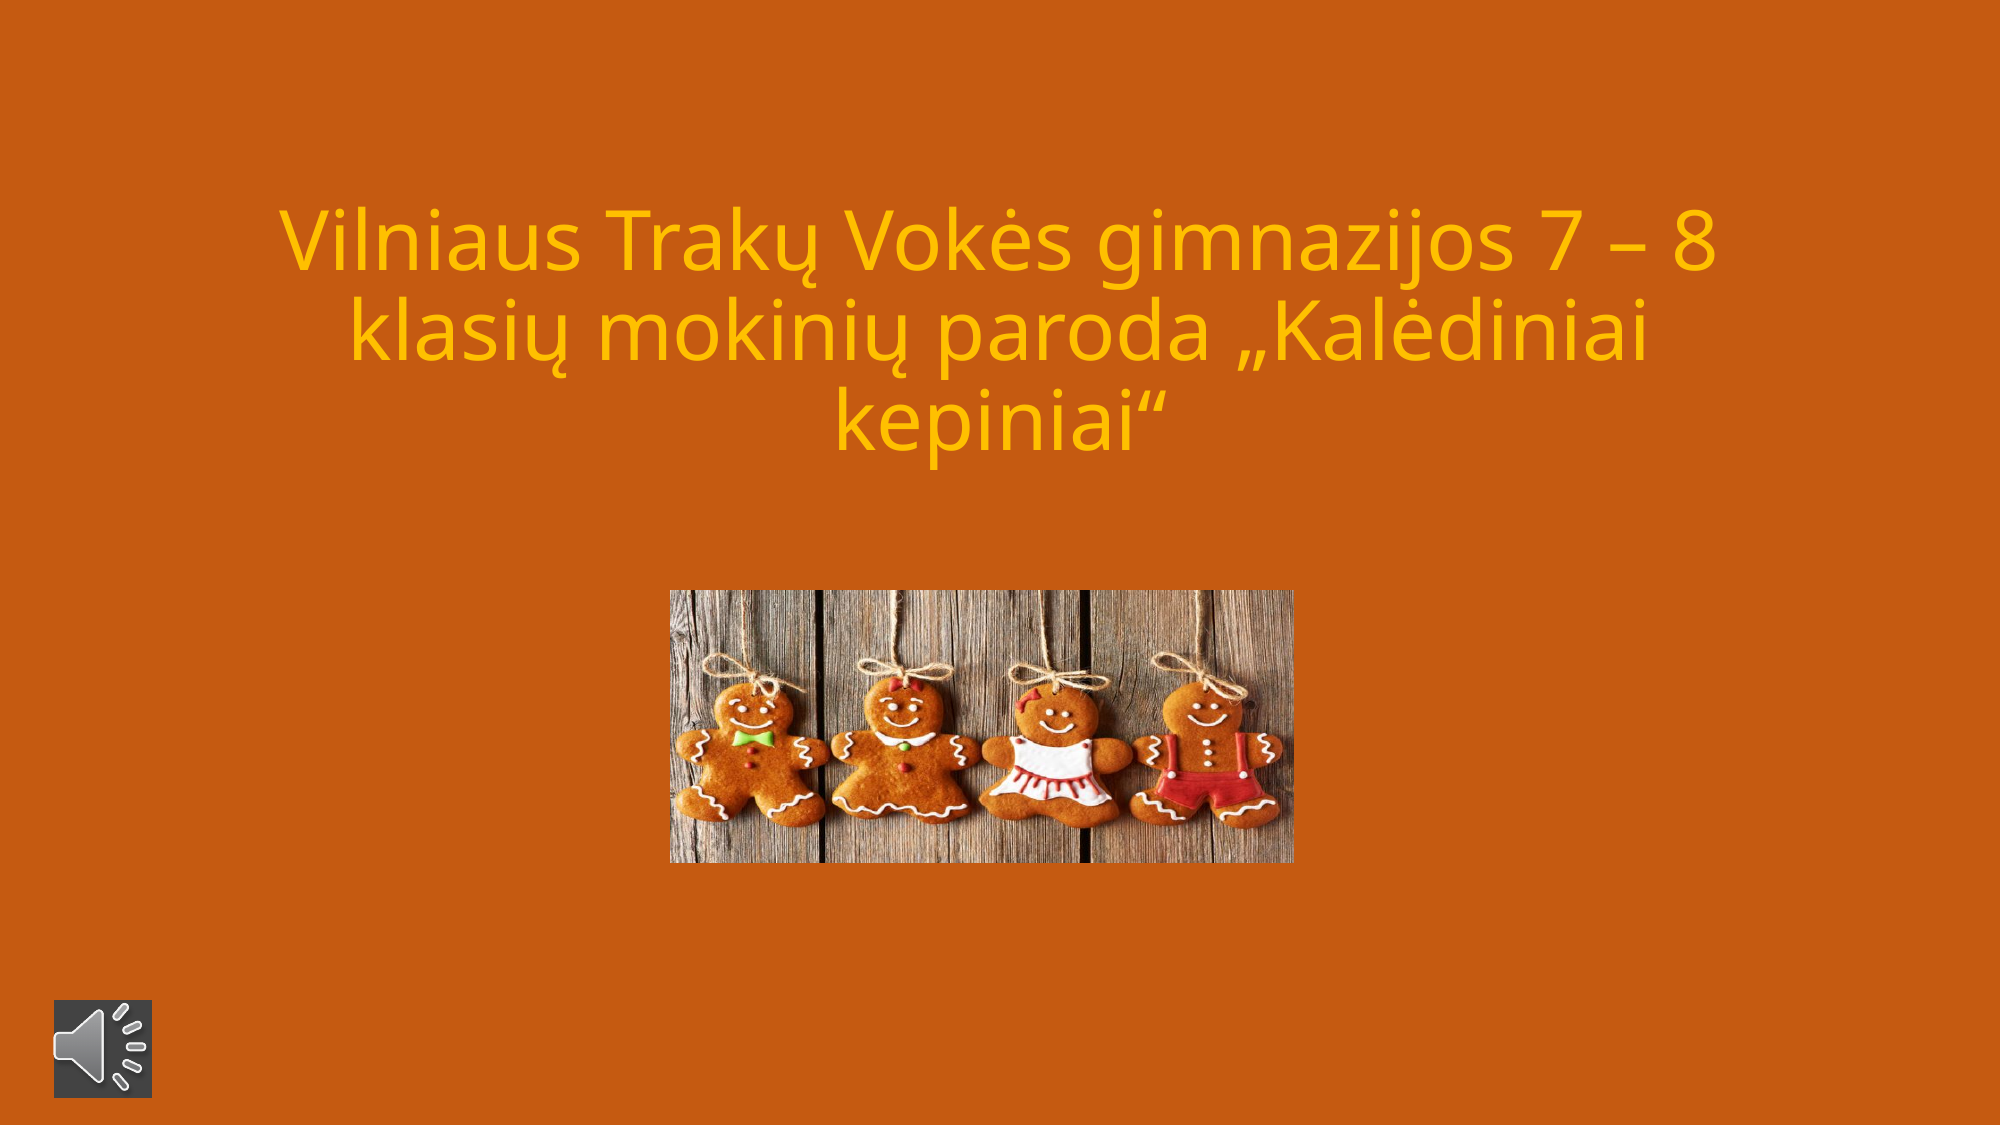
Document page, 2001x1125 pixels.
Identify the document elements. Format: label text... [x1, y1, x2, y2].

picture [670, 590, 1294, 863]
picture [52, 999, 153, 1100]
title Vilniaus Trakų Vokės gimnazijos 7 – 8 klasių mokinių paroda „Kalėdiniai kepiniai“ [249, 184, 1750, 576]
